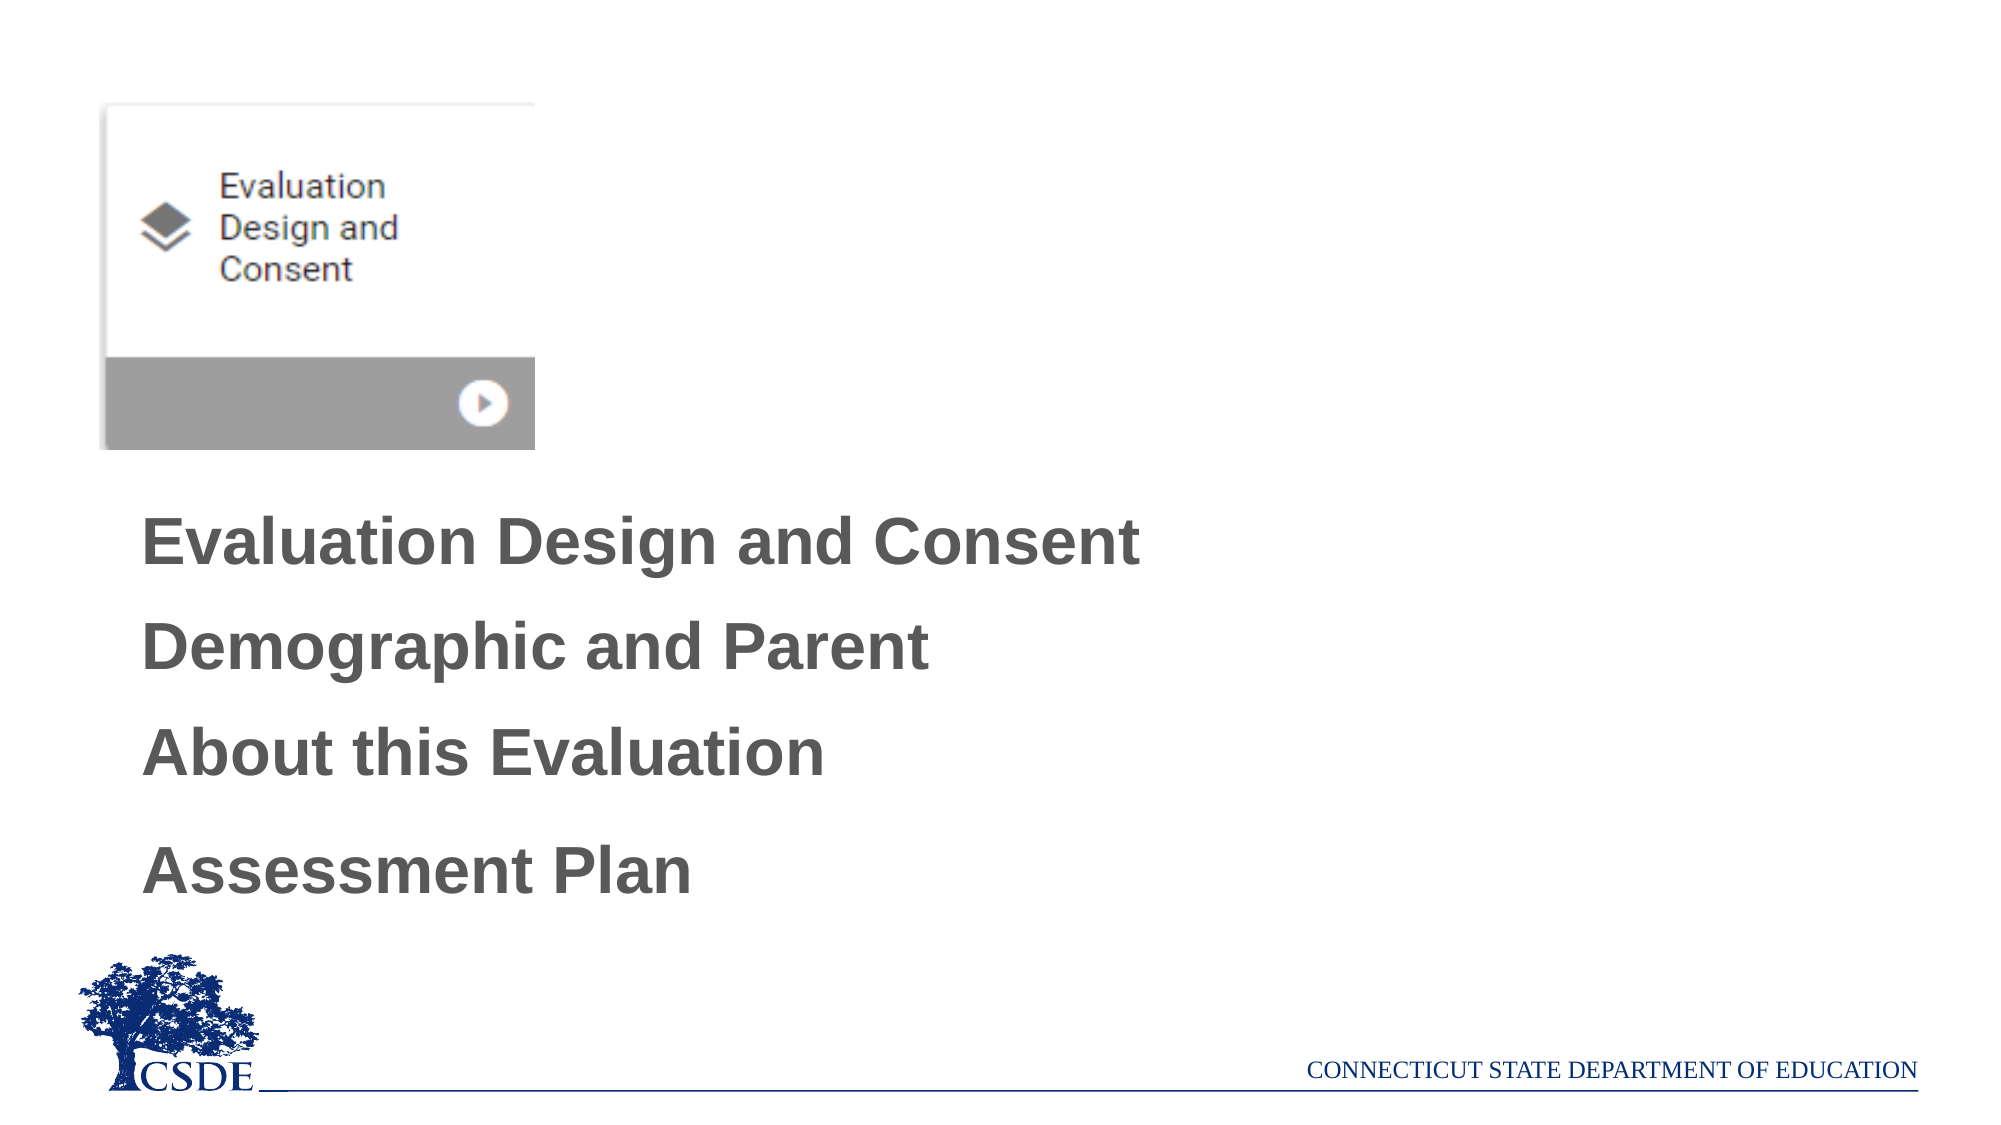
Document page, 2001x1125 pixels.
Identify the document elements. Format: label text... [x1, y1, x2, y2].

text_box CONNECTICUT STATE DEPARTMENT OF EDUCATION [1241, 1045, 1934, 1091]
picture [78, 954, 260, 1092]
picture [99, 101, 536, 451]
list Evaluation Design and Consent Demographic and Parent About this Evaluation Assessment Plan [126, 490, 1836, 1023]
